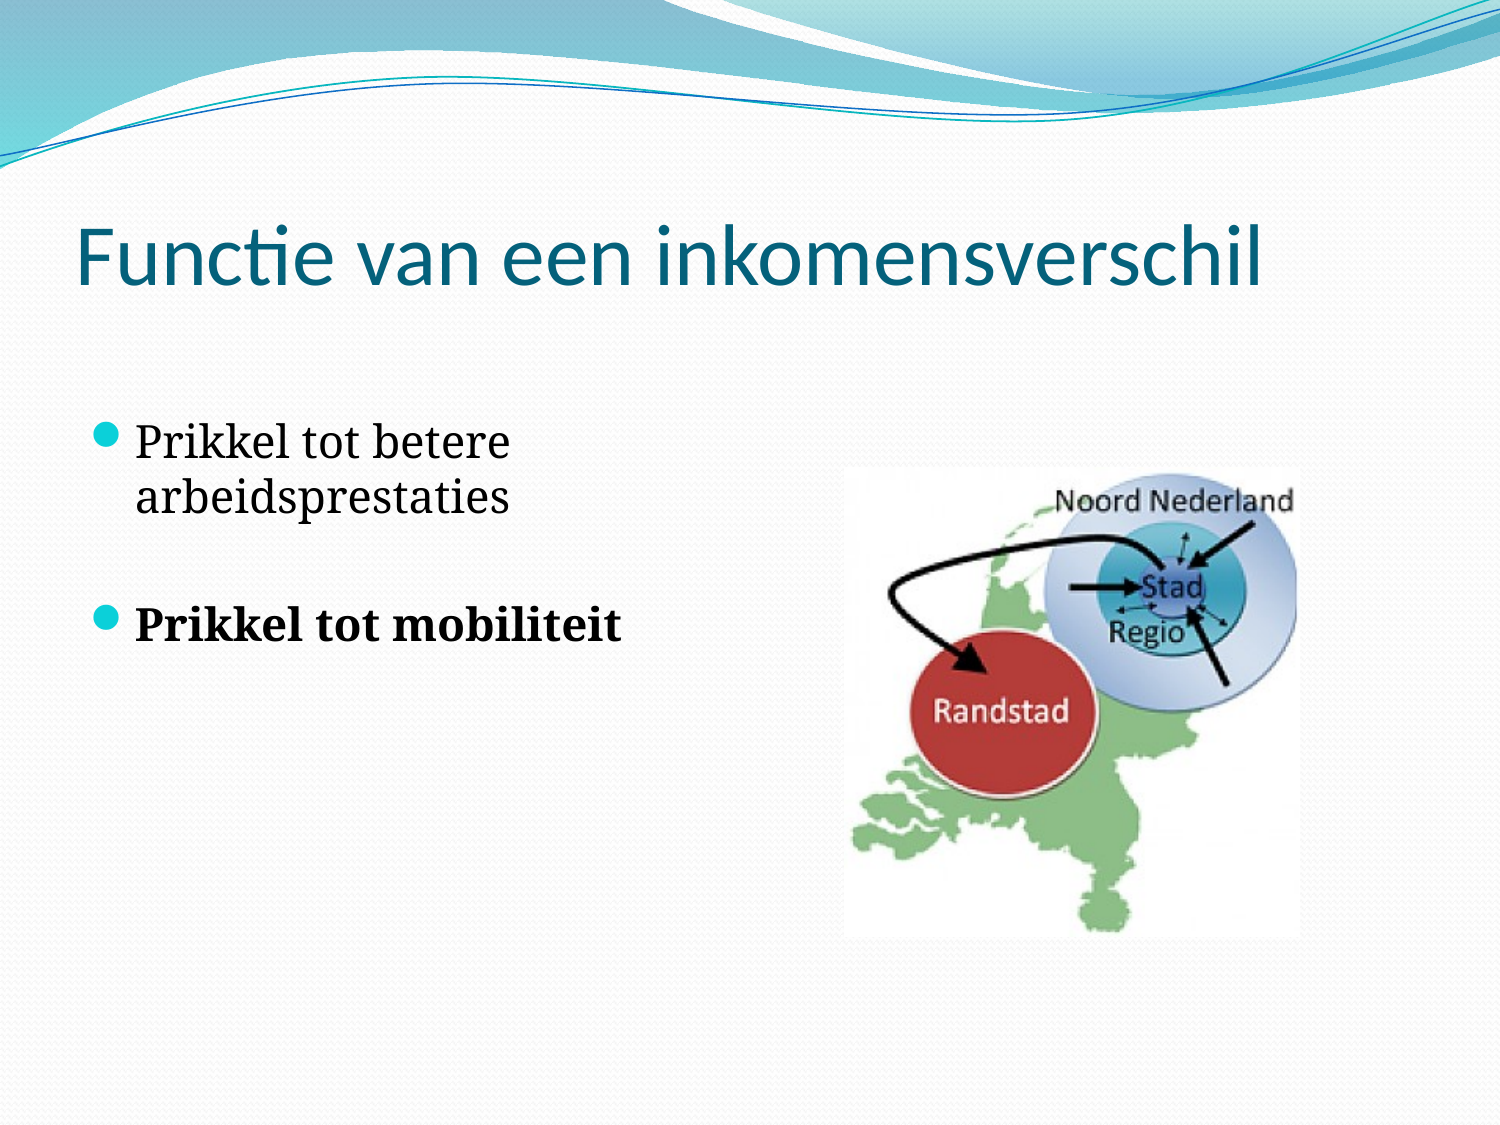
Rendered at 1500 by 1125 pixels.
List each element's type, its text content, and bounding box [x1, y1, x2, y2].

list Prikkel tot betere arbeidsprestaties Prikkel tot mobiliteit [75, 412, 738, 1044]
title Functie van een inkomensverschil [75, 115, 1425, 303]
picture [844, 467, 1300, 937]
